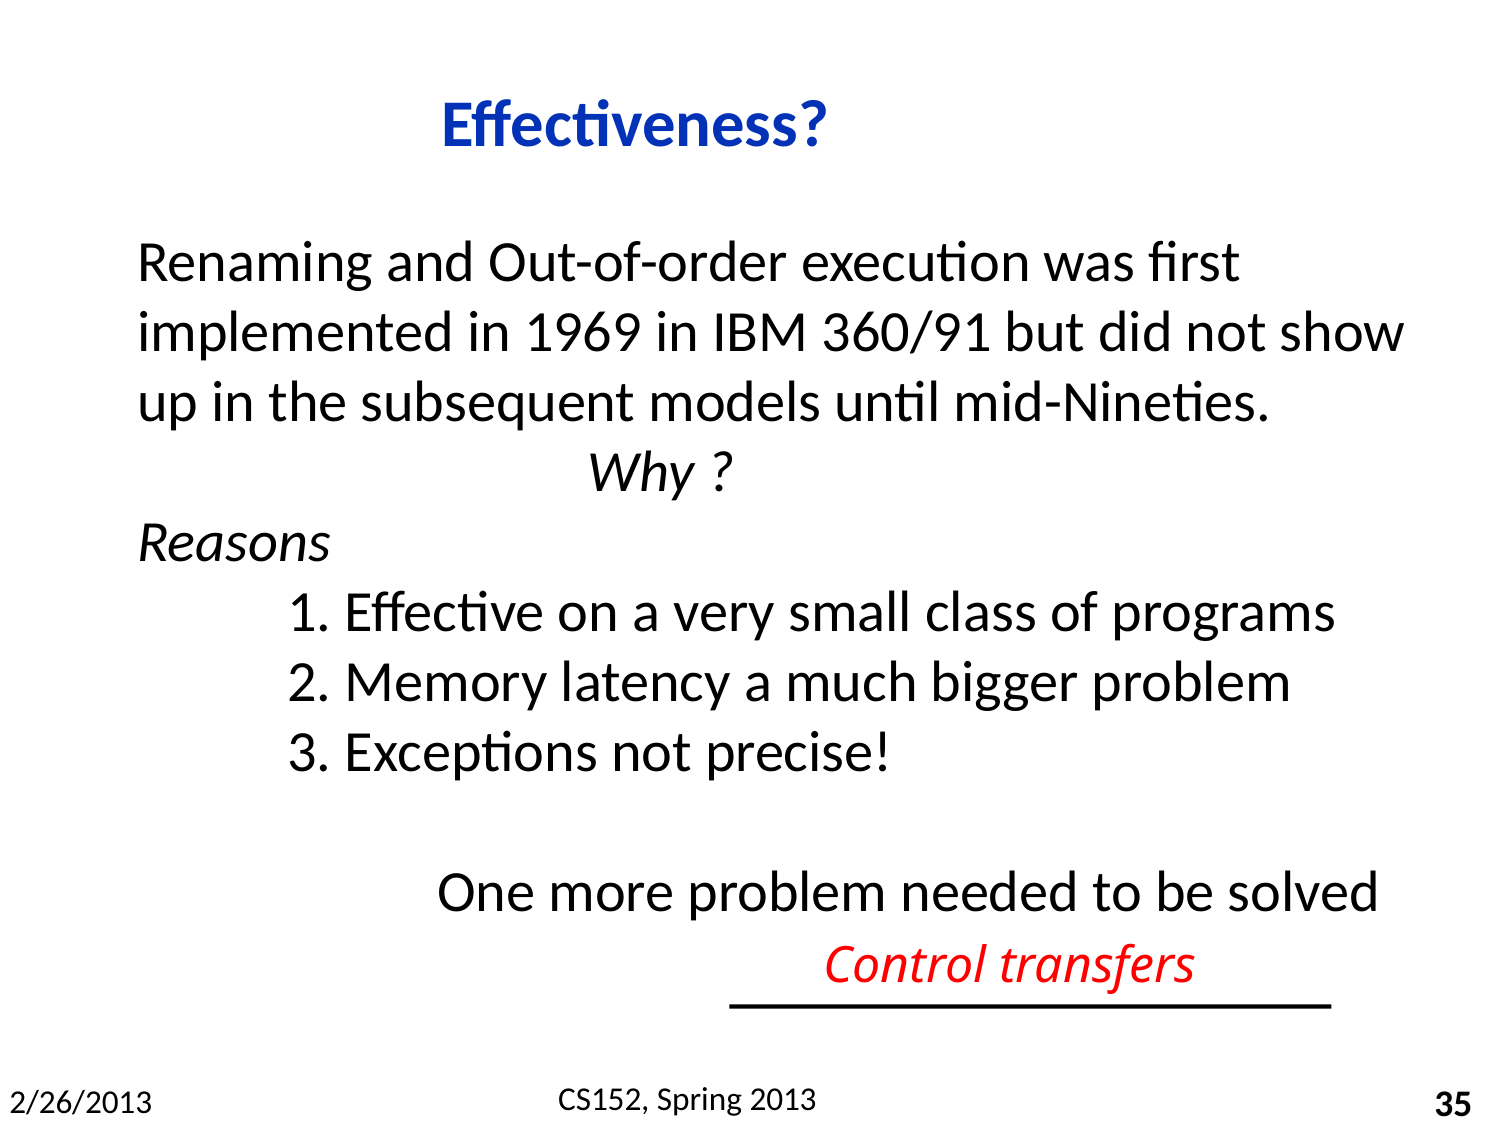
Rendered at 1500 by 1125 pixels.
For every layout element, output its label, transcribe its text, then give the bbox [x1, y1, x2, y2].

text_box Control transfers [808, 925, 1212, 1000]
slide_number 35 [1174, 1076, 1488, 1125]
text_box Renaming and Out-of-order execution was first implemented in 1969 in IBM 360/91 but did not show up in the subsequent models until mid-Nineties. Why ? Reasons 1. Effective on a very small class of programs 2. Memory latency a much bigger problem 3. Exceptions not precise! One more problem needed to be solved [122, 216, 1461, 931]
title Effectiveness? [47, 49, 1224, 201]
